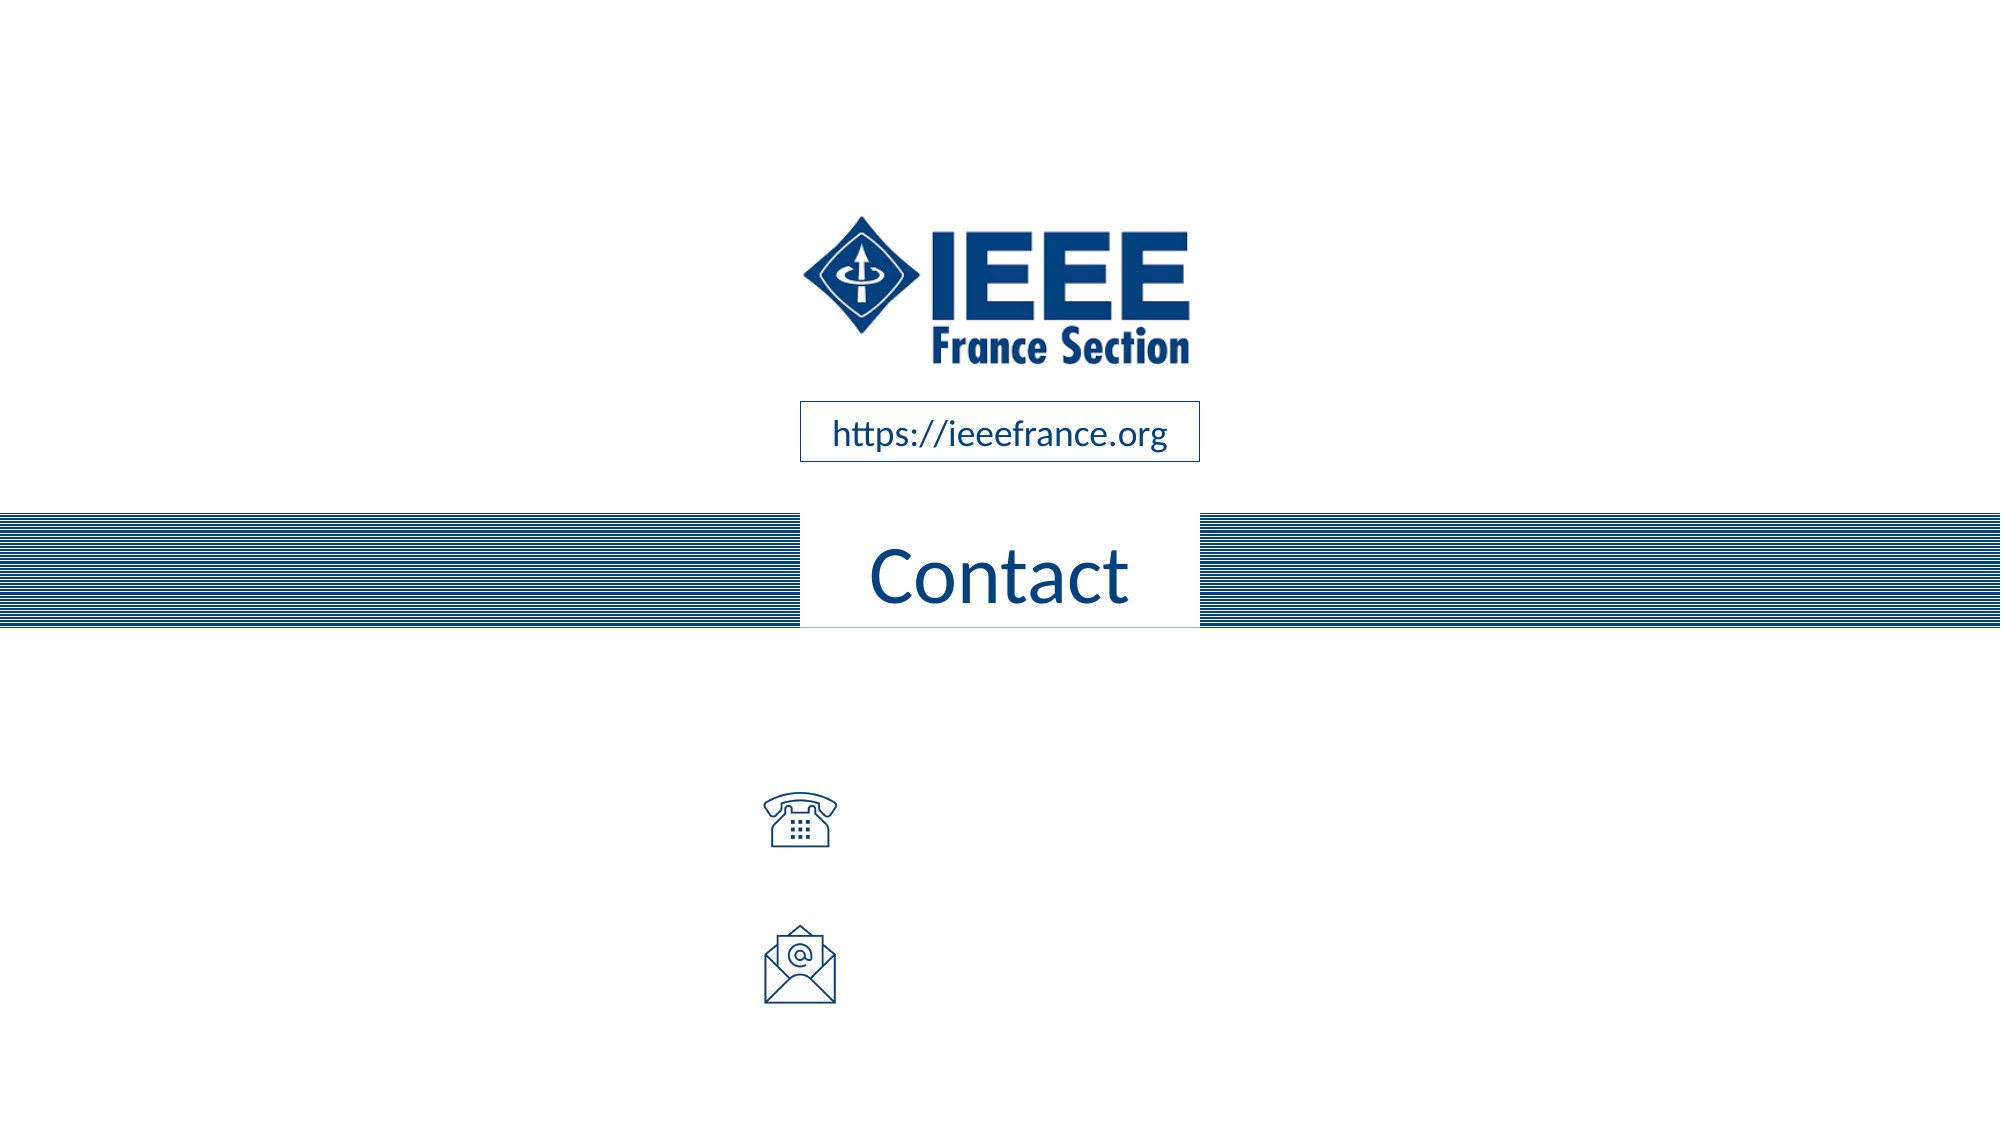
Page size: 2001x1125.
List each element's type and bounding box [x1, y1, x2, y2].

picture [755, 920, 845, 1009]
picture [755, 775, 845, 865]
picture [800, 207, 1200, 377]
